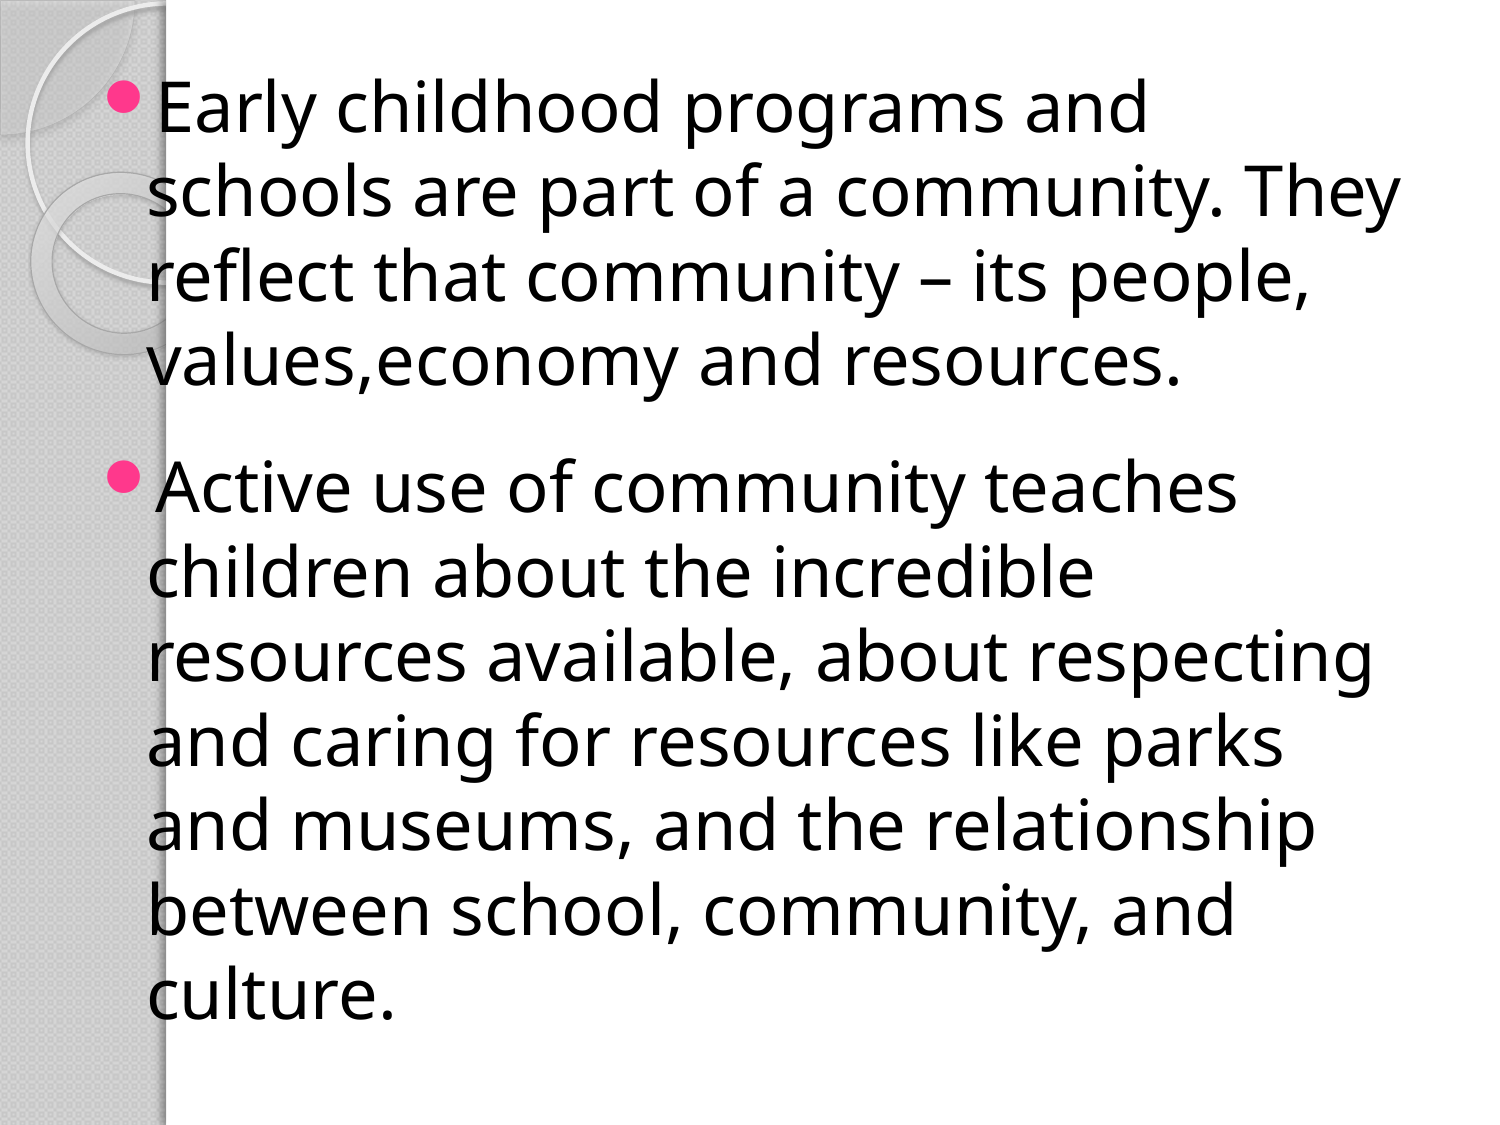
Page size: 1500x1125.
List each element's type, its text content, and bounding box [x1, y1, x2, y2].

list Early childhood programs and schools are part of a community. They reflect that community – its people, values,economy and resources. Active use of community teaches children about the incredible resources available, about respecting and caring for resources like parks and museums, and the relationship between school, community, and culture. [75, 54, 1425, 1071]
